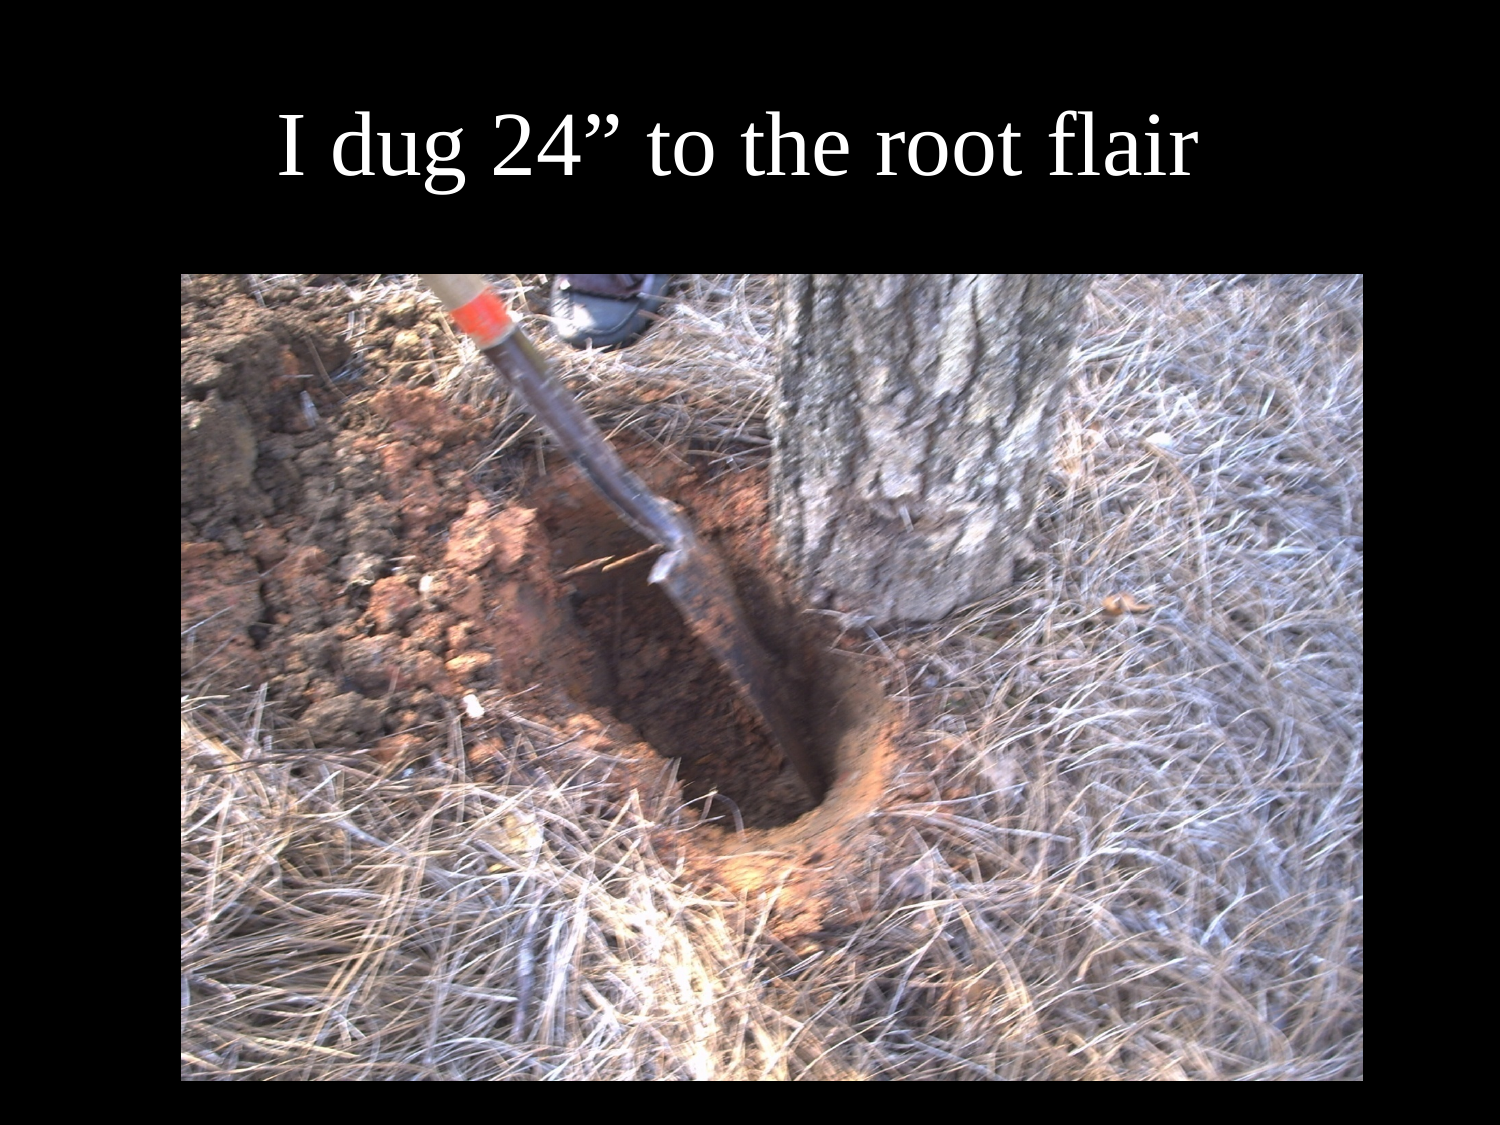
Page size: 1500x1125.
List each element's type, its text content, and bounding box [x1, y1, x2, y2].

title I dug 24” to the root flair [74, 44, 1426, 233]
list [181, 274, 1363, 1081]
